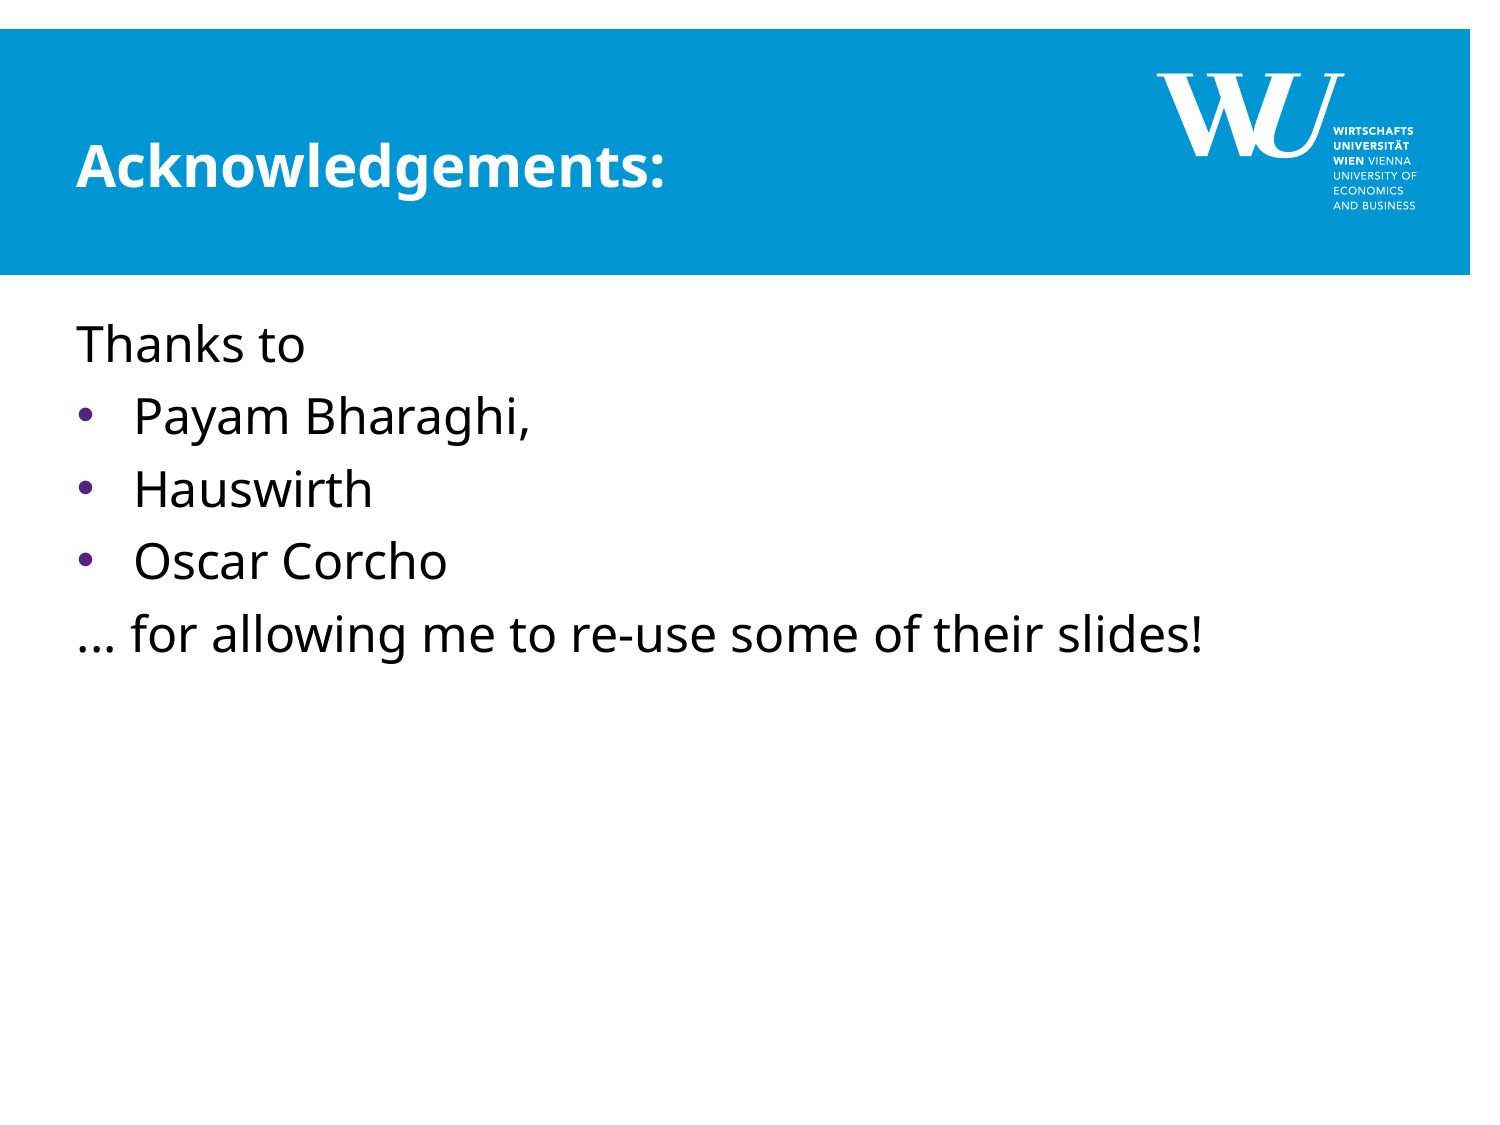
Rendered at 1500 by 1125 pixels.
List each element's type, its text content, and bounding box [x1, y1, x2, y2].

list Thanks to Payam Bharaghi, Hauswirth Oscar Corcho ... for allowing me to re-use some of their slides! [76, 304, 1469, 1092]
picture [1158, 74, 1344, 158]
title Acknowledgements: [76, 70, 1107, 259]
picture [0, 0, 1500, 1125]
